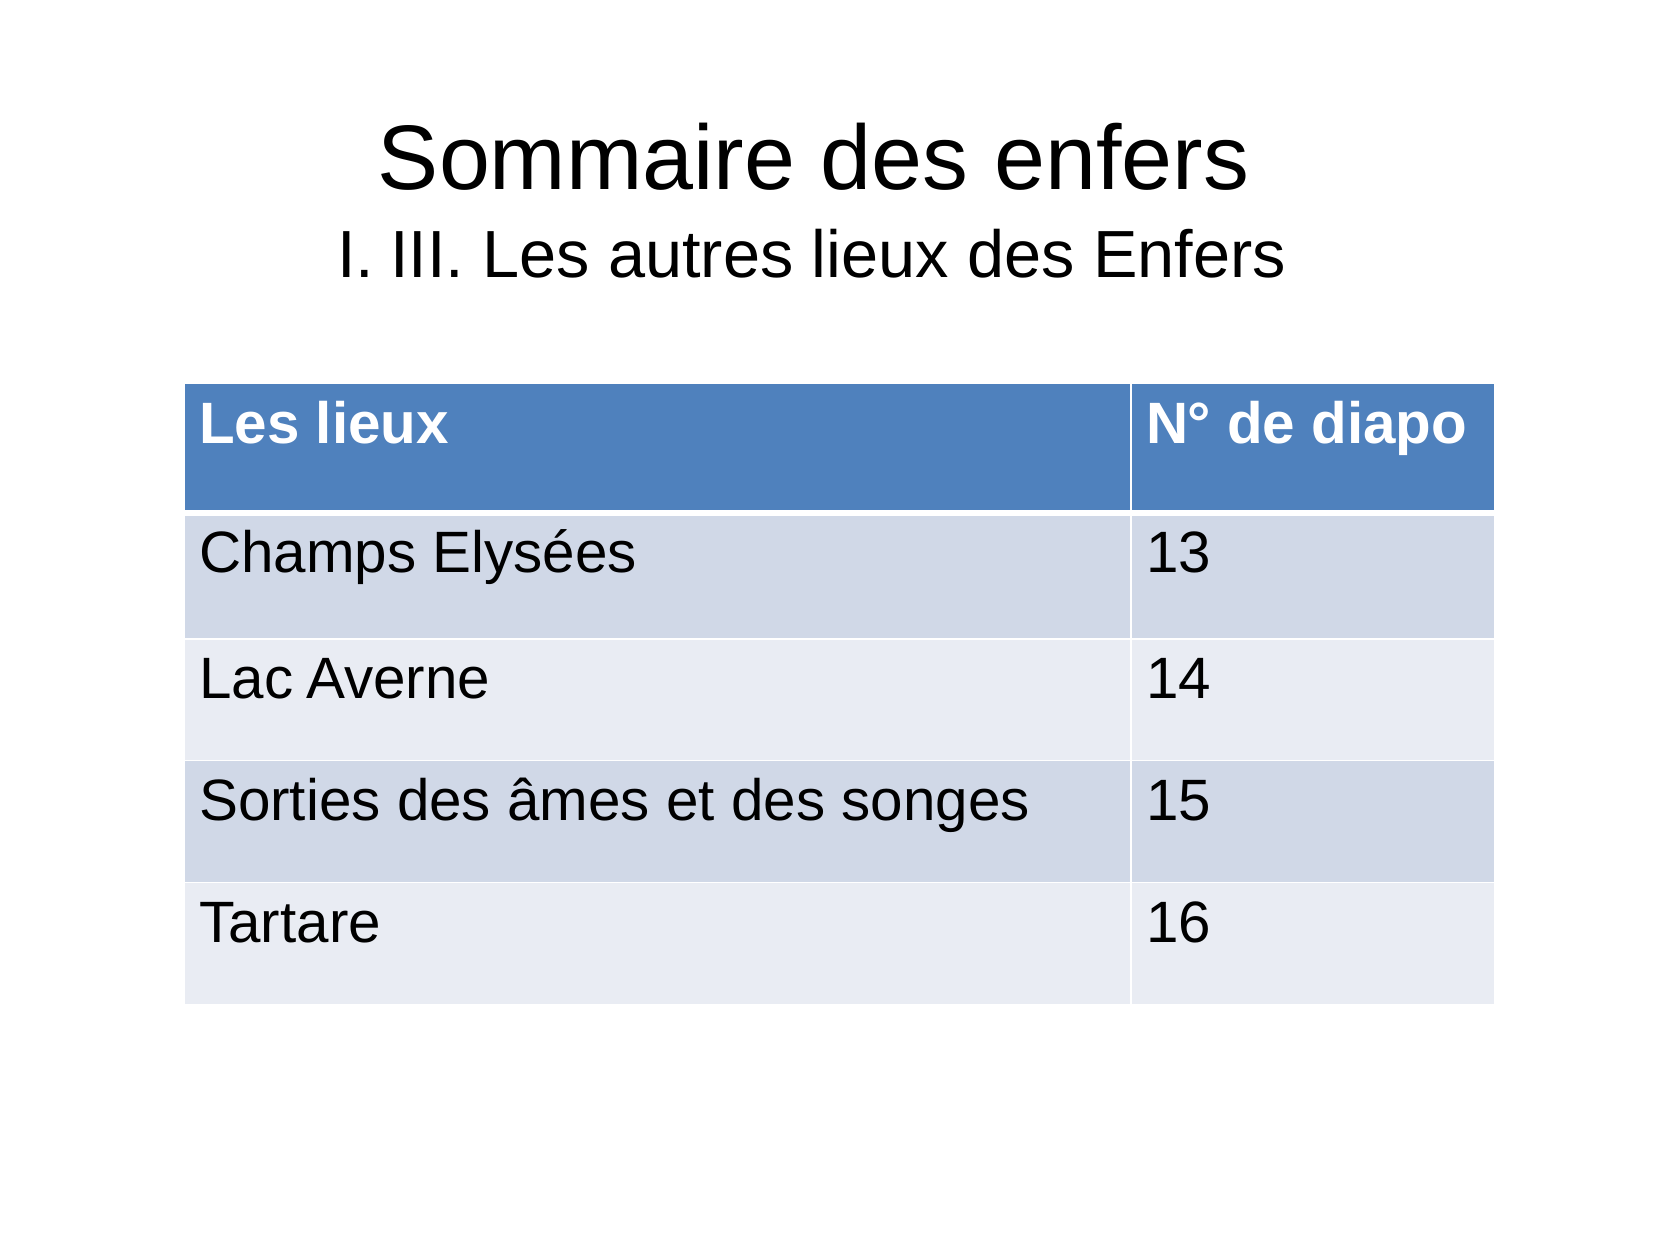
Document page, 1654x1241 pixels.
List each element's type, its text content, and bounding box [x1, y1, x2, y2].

table_cell 16 [1132, 883, 1494, 1004]
table_cell Tartare [185, 883, 1130, 1004]
text_box III. Les autres lieux des Enfers [58, 136, 1548, 355]
text_box Sommaire des enfers [82, 49, 1571, 257]
table_cell Champs Elysées [185, 516, 1130, 638]
table_cell 13 [1132, 516, 1494, 638]
table_header Les lieux [185, 384, 1130, 510]
table_cell 14 [1132, 640, 1494, 760]
table_cell 15 [1132, 761, 1494, 882]
table_header N° de diapo [1132, 384, 1494, 510]
table_cell Sorties des âmes et des songes [185, 761, 1130, 882]
table_cell Lac Averne [185, 640, 1130, 760]
